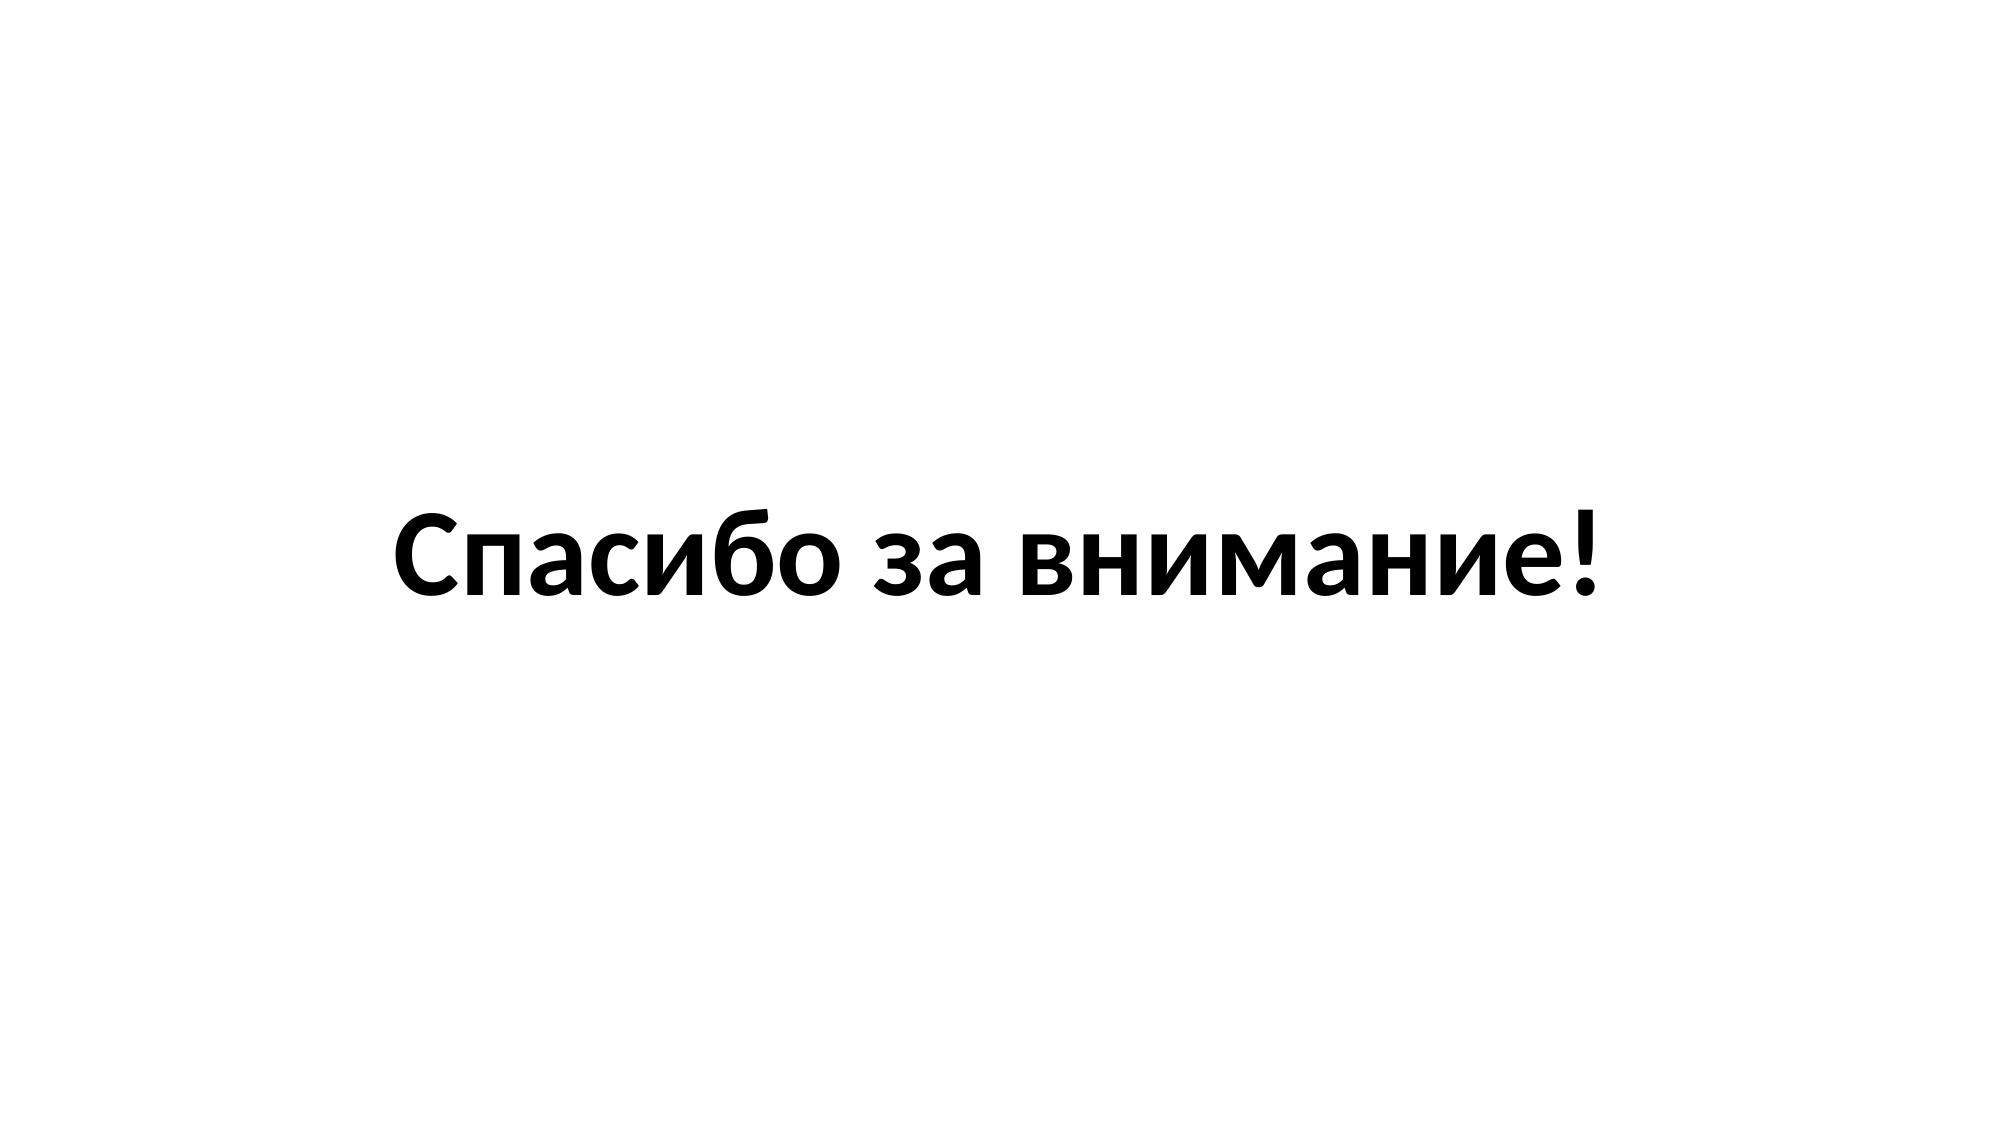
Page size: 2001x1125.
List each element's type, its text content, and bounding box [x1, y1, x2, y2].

title Спасибо за внимание! [175, 436, 1826, 675]
